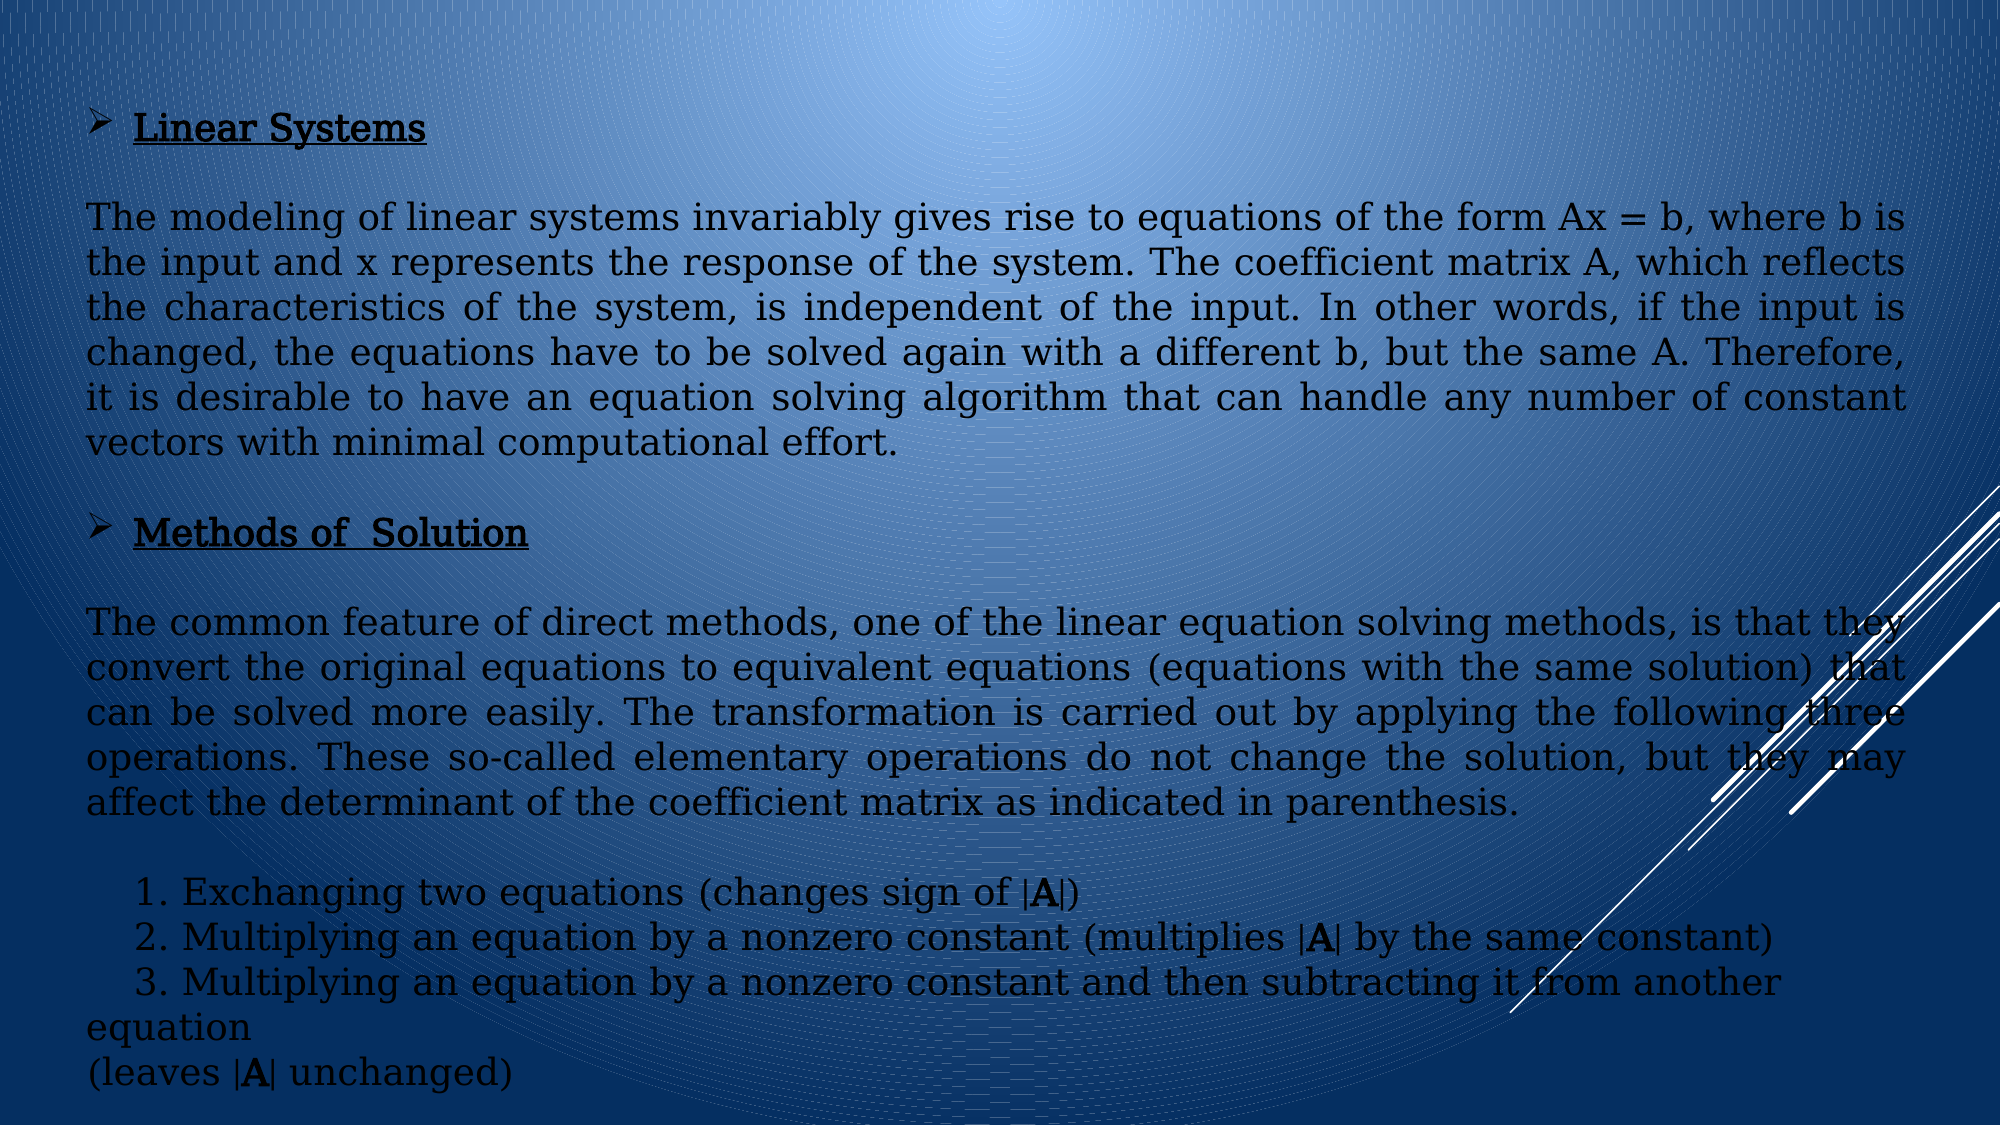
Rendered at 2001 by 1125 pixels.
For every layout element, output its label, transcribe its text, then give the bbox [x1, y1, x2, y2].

text_box Linear Systems The modeling of linear systems invariably gives rise to equations of the form Ax = b, where b is the input and x represents the response of the system. The coefficient matrix A, which reflects the characteristics of the system, is independent of the input. In other words, if the input is changed, the equations have to be solved again with a different b, but the same A. Therefore, it is desirable to have an equation solving algorithm that can handle any number of constant vectors with minimal computational effort. Methods of Solution The common feature of direct methods, one of the linear equation solving methods, is that they convert the original equations to equivalent equations (equations with the same solution) that can be solved more easily. The transformation is carried out by applying the following three operations. These so-called elementary operations do not change the solution, but they may affect the determinant of the coefficient matrix as indicated in parenthesis. 1. Exchanging two equations (changes sign of |A|) 2. Multiplying an equation by a nonzero constant (multiplies |A| by the same constant) 3. Multiplying an equation by a nonzero constant and then subtracting it from another equation (leaves |A| unchanged) [71, 95, 1923, 1125]
